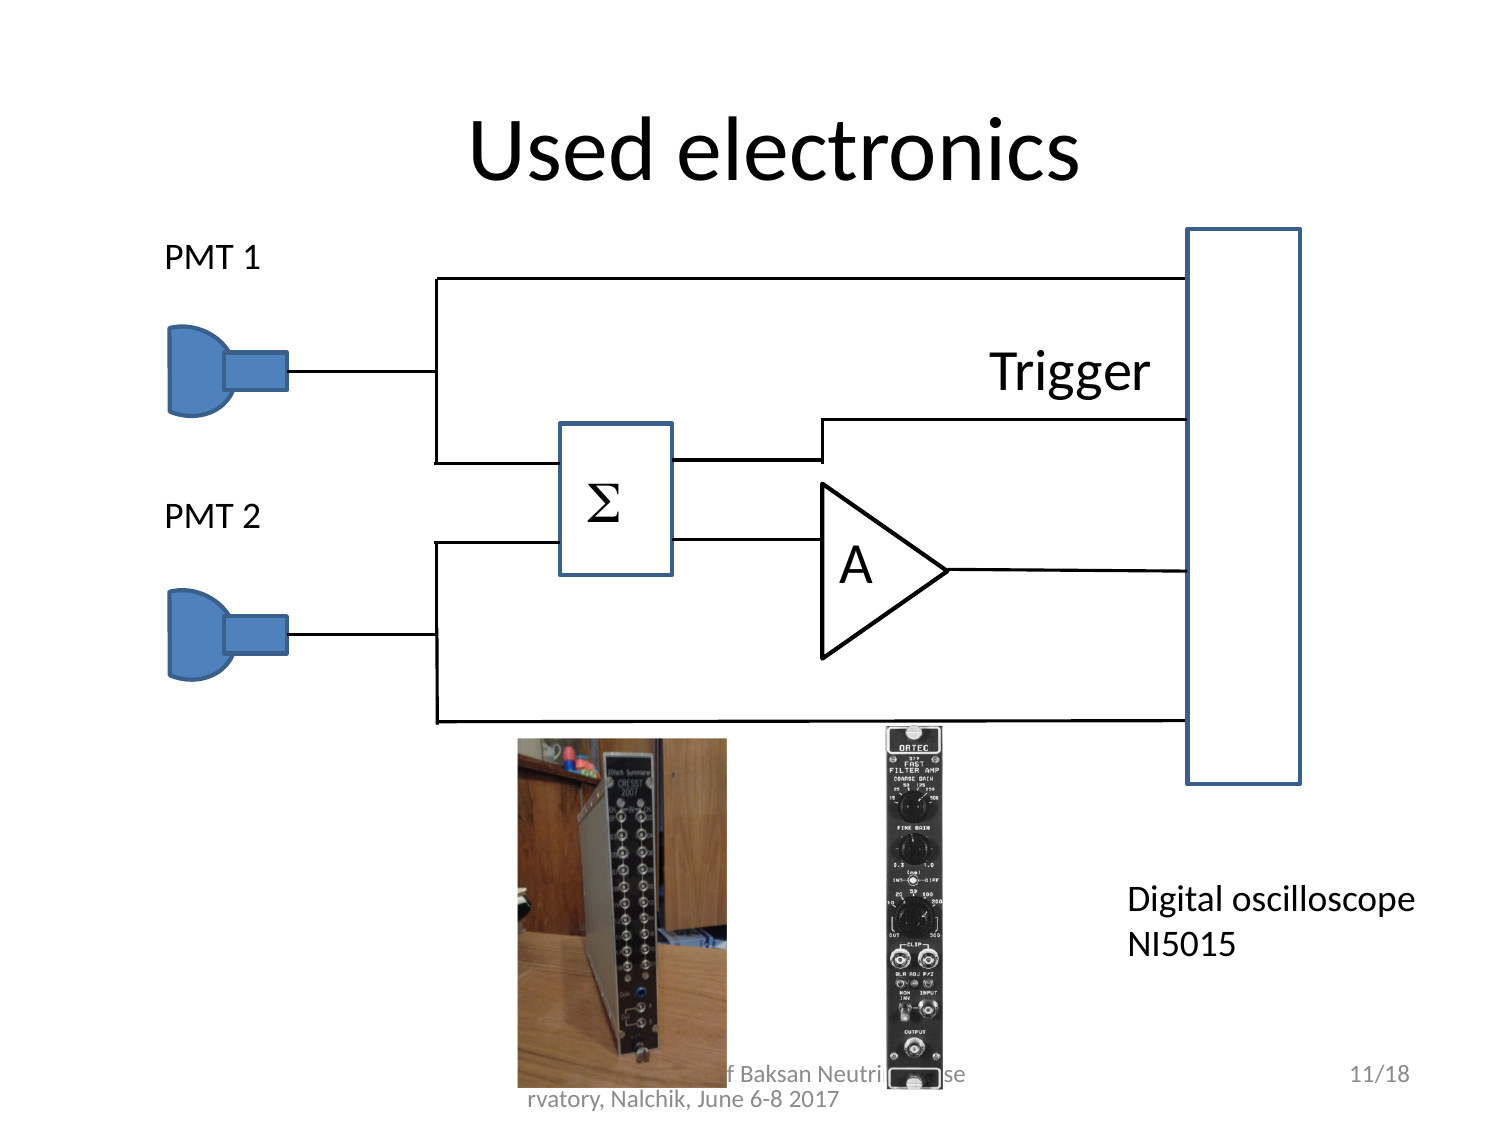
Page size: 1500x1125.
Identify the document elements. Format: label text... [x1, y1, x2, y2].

text_box Digital oscilloscope NI5015 [1112, 866, 1438, 971]
text_box PMT 2 [149, 483, 299, 544]
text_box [136, 590, 288, 679]
text_box A [825, 517, 926, 603]
picture [446, 739, 797, 1042]
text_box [136, 327, 288, 416]
slide_number 11/18 [1074, 1042, 1425, 1103]
text_box [926, 553, 947, 589]
picture [884, 724, 943, 1091]
footer 50-th Anniversary of Baksan Neutrino Observatory, Nalchik, June 6-8 2017 [512, 1042, 988, 1103]
text_box PMT 1 [149, 224, 299, 285]
text_box Trigger [974, 324, 1188, 410]
text_box [1185, 227, 1302, 786]
title Used electronics [99, 50, 1450, 238]
text_box [558, 421, 674, 577]
text_box S [572, 456, 660, 542]
text_box [820, 481, 906, 661]
